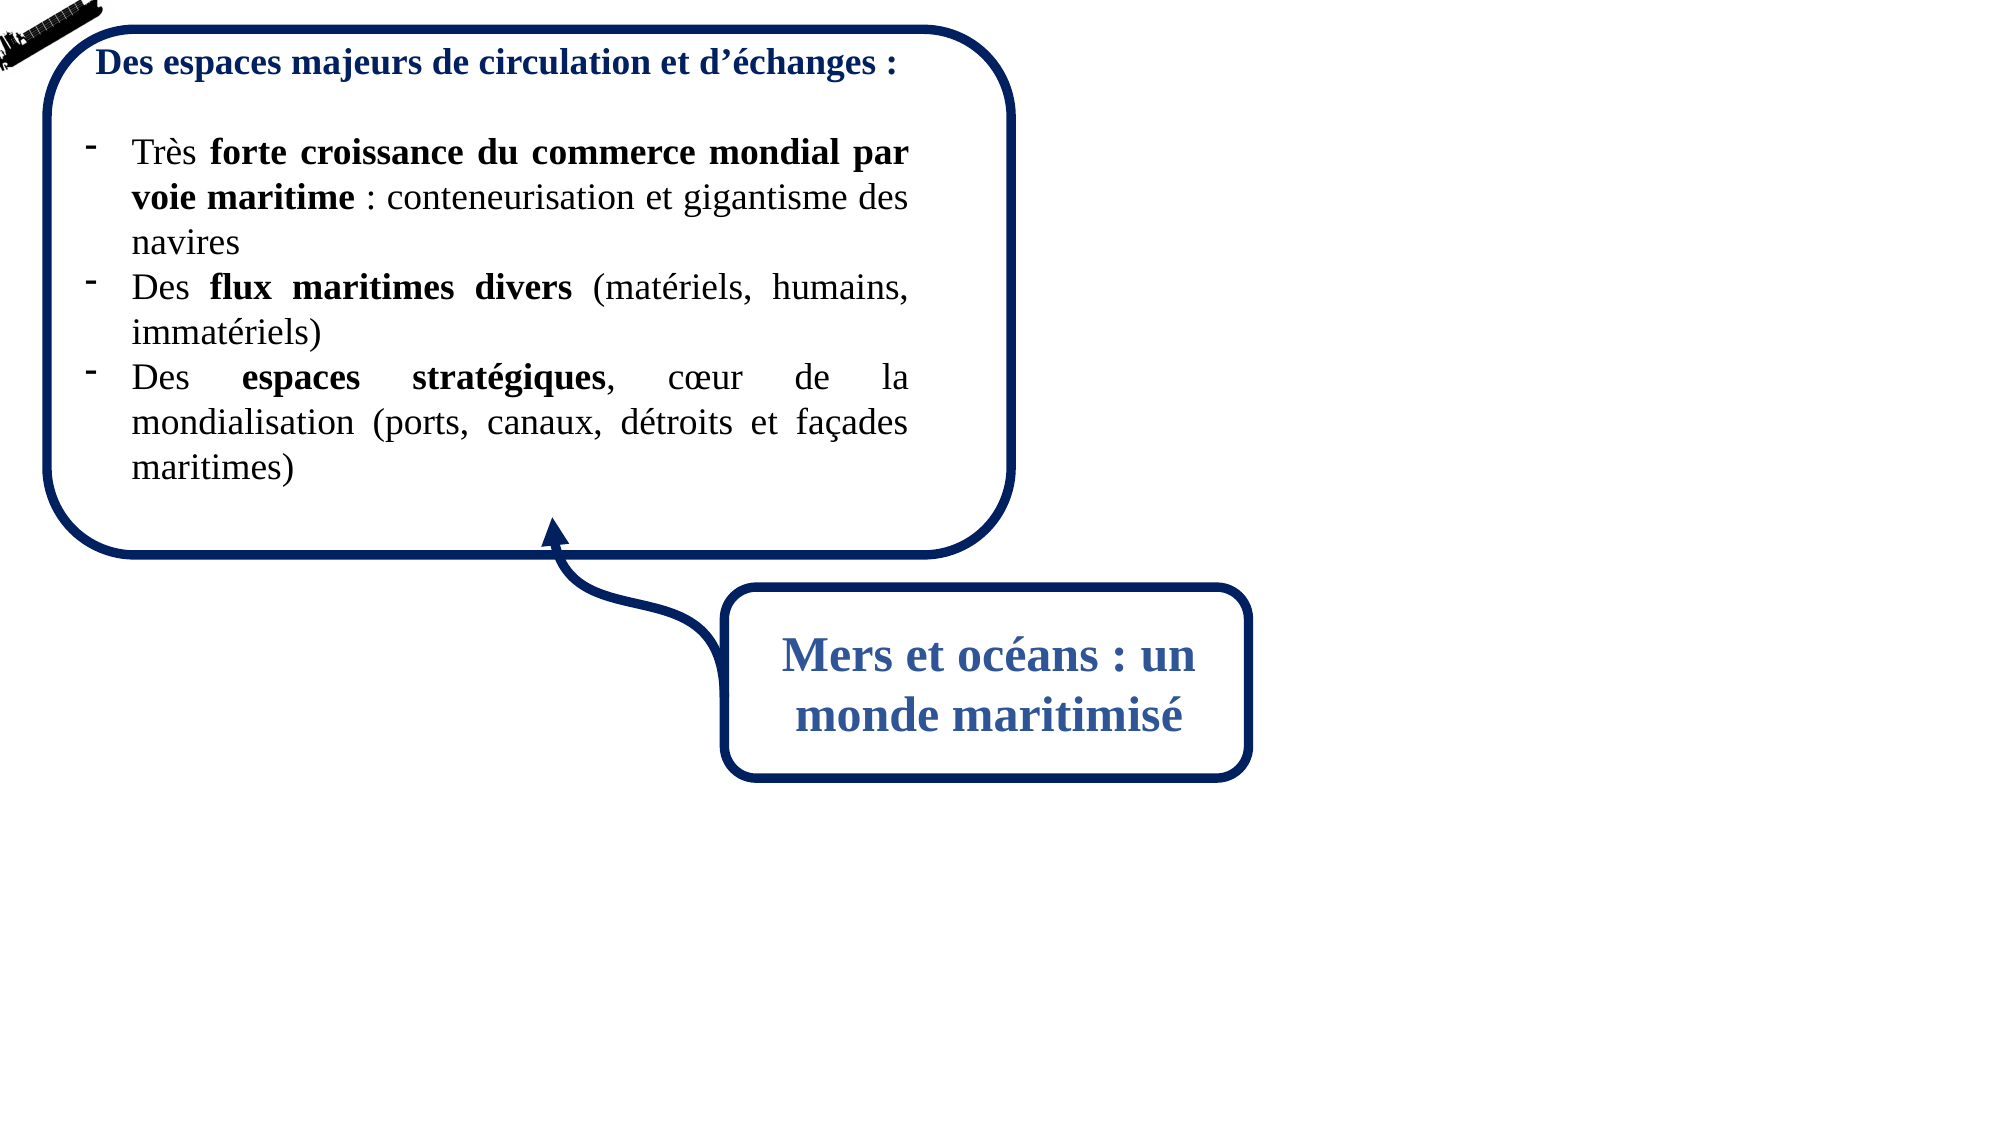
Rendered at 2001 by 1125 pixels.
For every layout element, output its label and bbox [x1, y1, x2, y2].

picture [0, 0, 116, 80]
text_box [723, 586, 1250, 780]
text_box [45, 28, 1013, 556]
text_box [552, 517, 725, 698]
